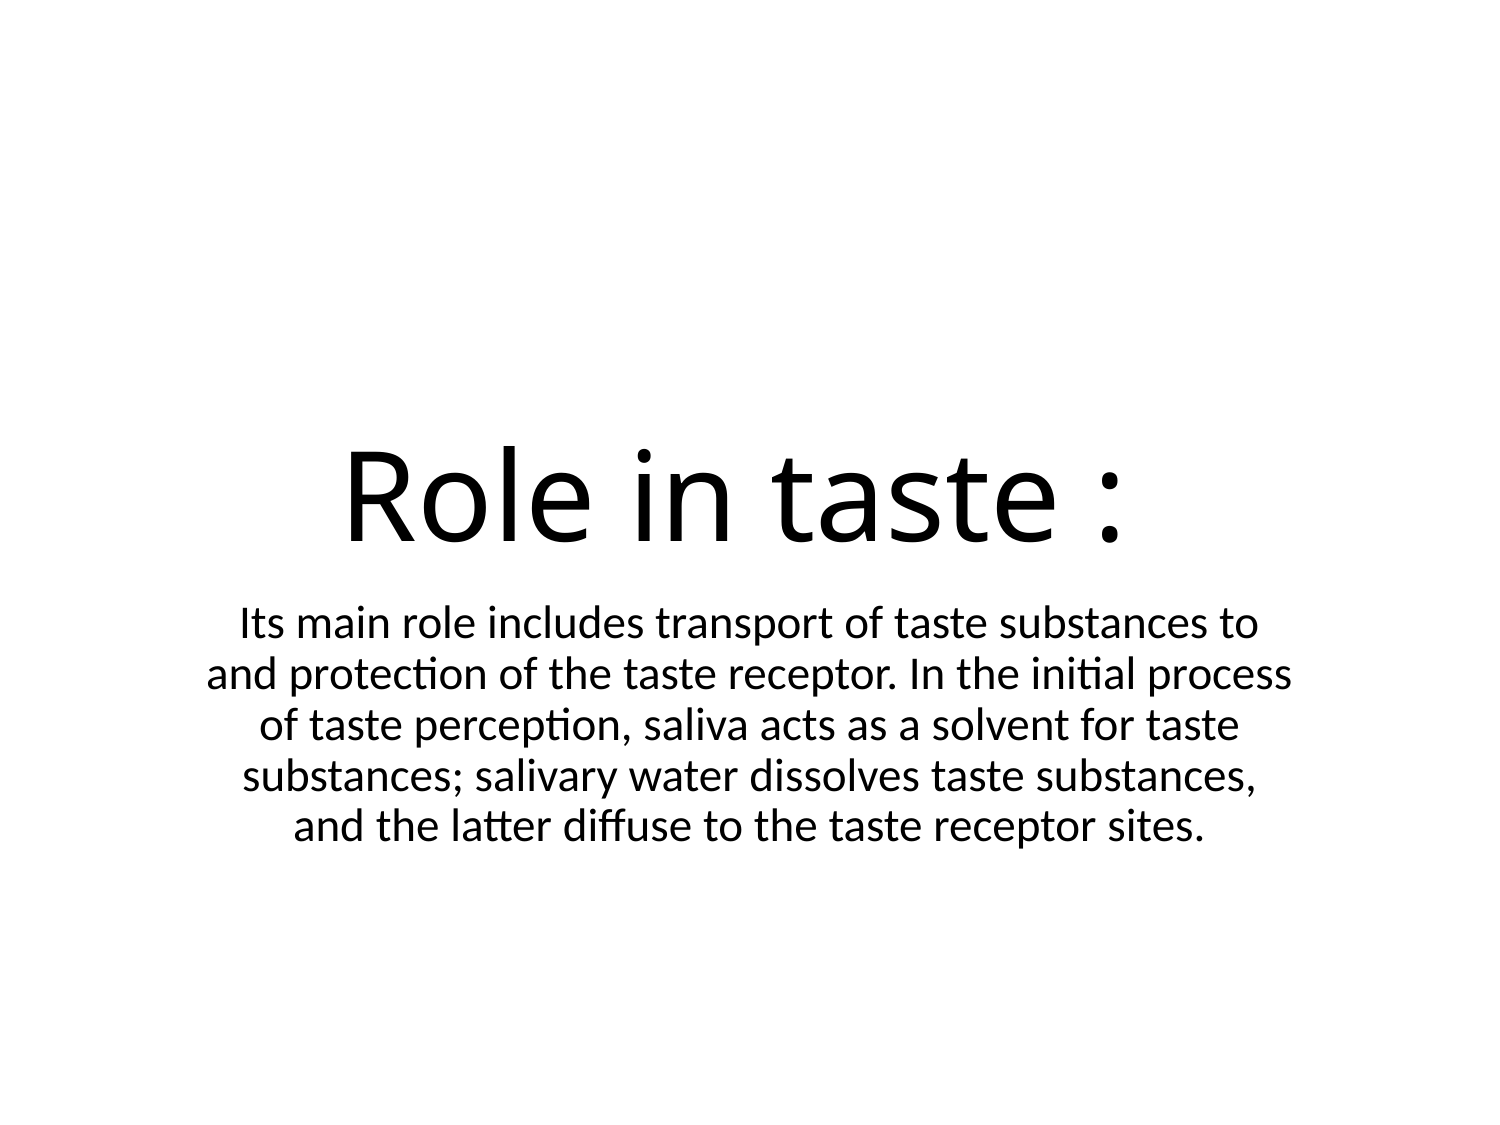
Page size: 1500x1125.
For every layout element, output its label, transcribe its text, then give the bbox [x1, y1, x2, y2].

subtitle Its main role includes transport of taste substances to and protection of the taste receptor. In the initial process of taste perception, saliva acts as a solvent for taste substances; salivary water dissolves taste substances, and the latter diffuse to the taste receptor sites. [187, 590, 1313, 863]
title Role in taste : [112, 184, 1388, 576]
